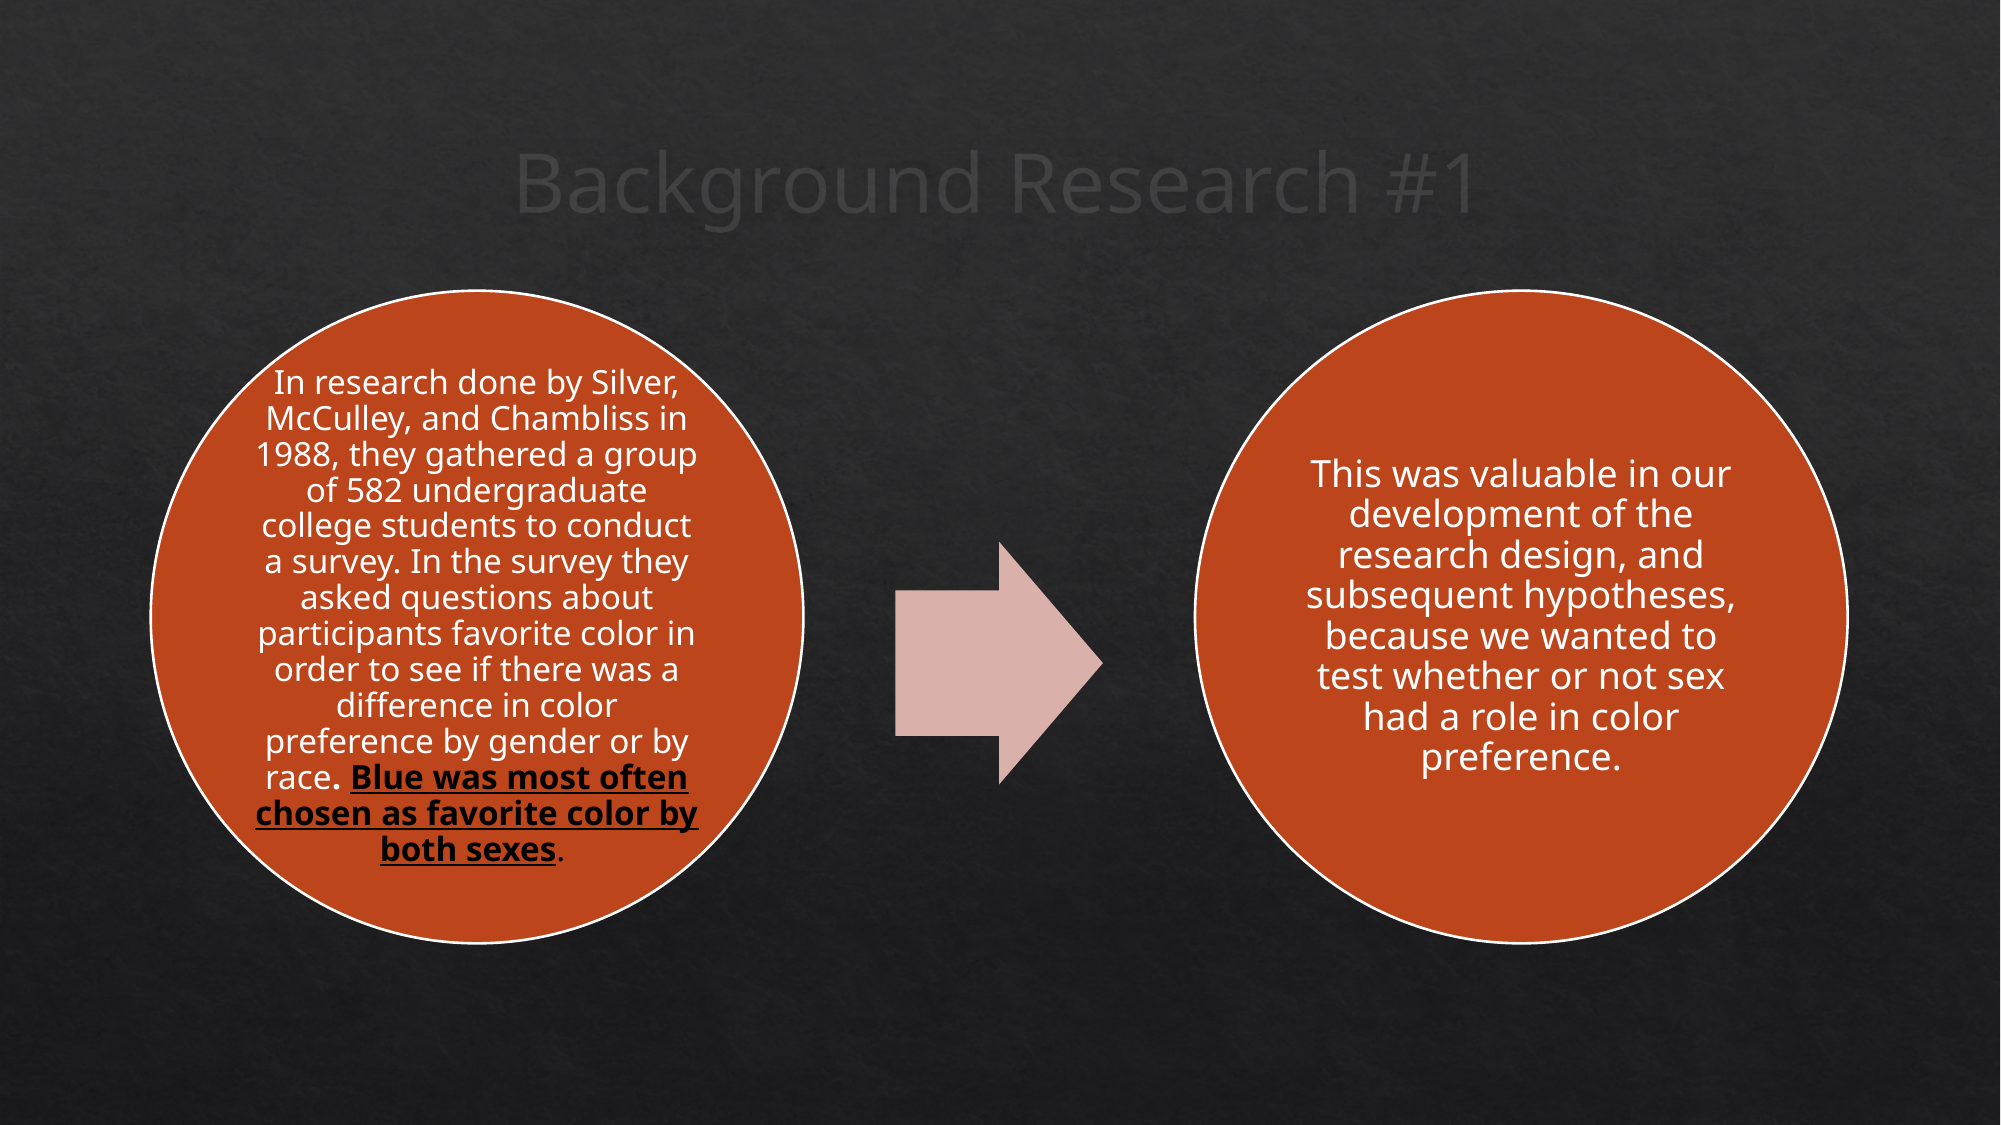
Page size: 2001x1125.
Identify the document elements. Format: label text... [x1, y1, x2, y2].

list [149, 283, 1849, 951]
title Background Research #1 [149, 99, 1849, 260]
